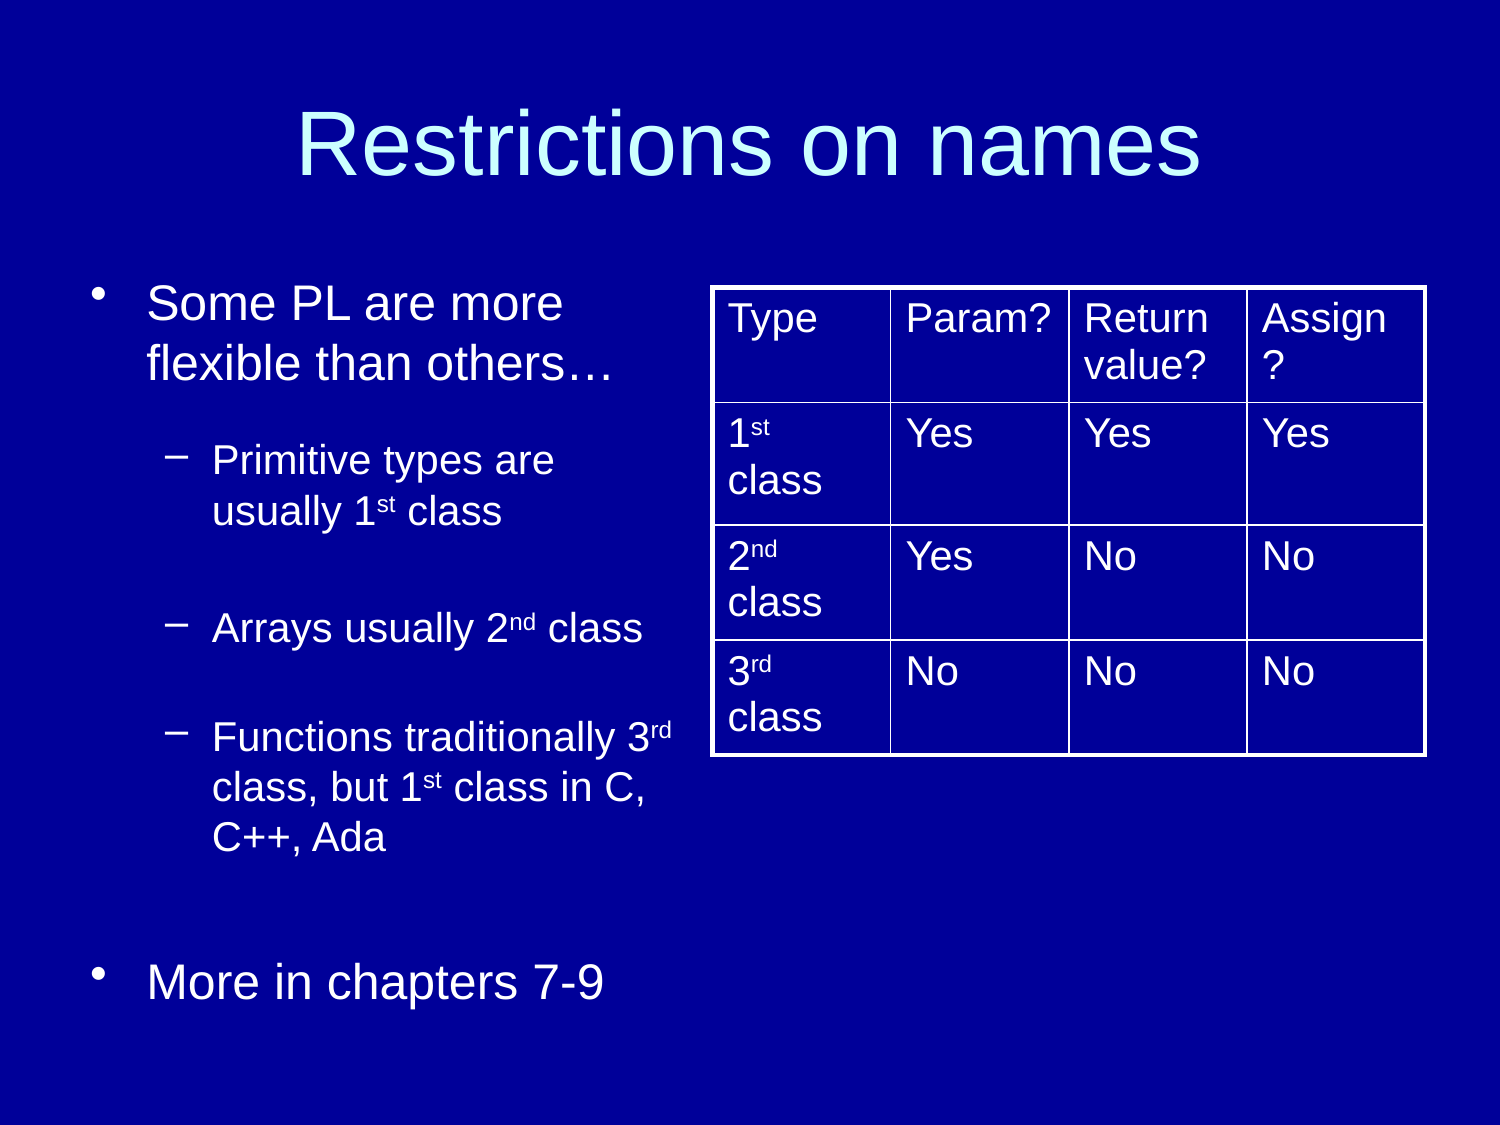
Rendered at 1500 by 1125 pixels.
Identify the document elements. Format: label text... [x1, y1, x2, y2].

table_cell No [1248, 526, 1423, 639]
table_cell No [1248, 641, 1423, 753]
table_cell Yes [891, 526, 1068, 639]
table_cell 1st class [715, 403, 890, 524]
table_cell Yes [891, 403, 1068, 524]
title Restrictions on names [75, 45, 1425, 233]
table_cell No [1070, 641, 1246, 753]
table_header Type [715, 290, 890, 402]
table_cell No [891, 641, 1068, 753]
table_cell Yes [1248, 403, 1423, 524]
table_header Param? [891, 290, 1068, 402]
table_header Assign? [1248, 290, 1423, 402]
table_cell No [1070, 526, 1246, 639]
list Some PL are more flexible than others… Primitive types are usually 1st class Arrays usually 2nd class Functions traditionally 3rd class, but 1st class in C, C++, Ada More in chapters 7-9 [75, 262, 688, 1005]
table_header Return value? [1070, 290, 1246, 402]
table_cell 2nd class [715, 526, 890, 639]
table_cell Yes [1070, 403, 1246, 524]
table_cell 3rd class [715, 641, 890, 753]
